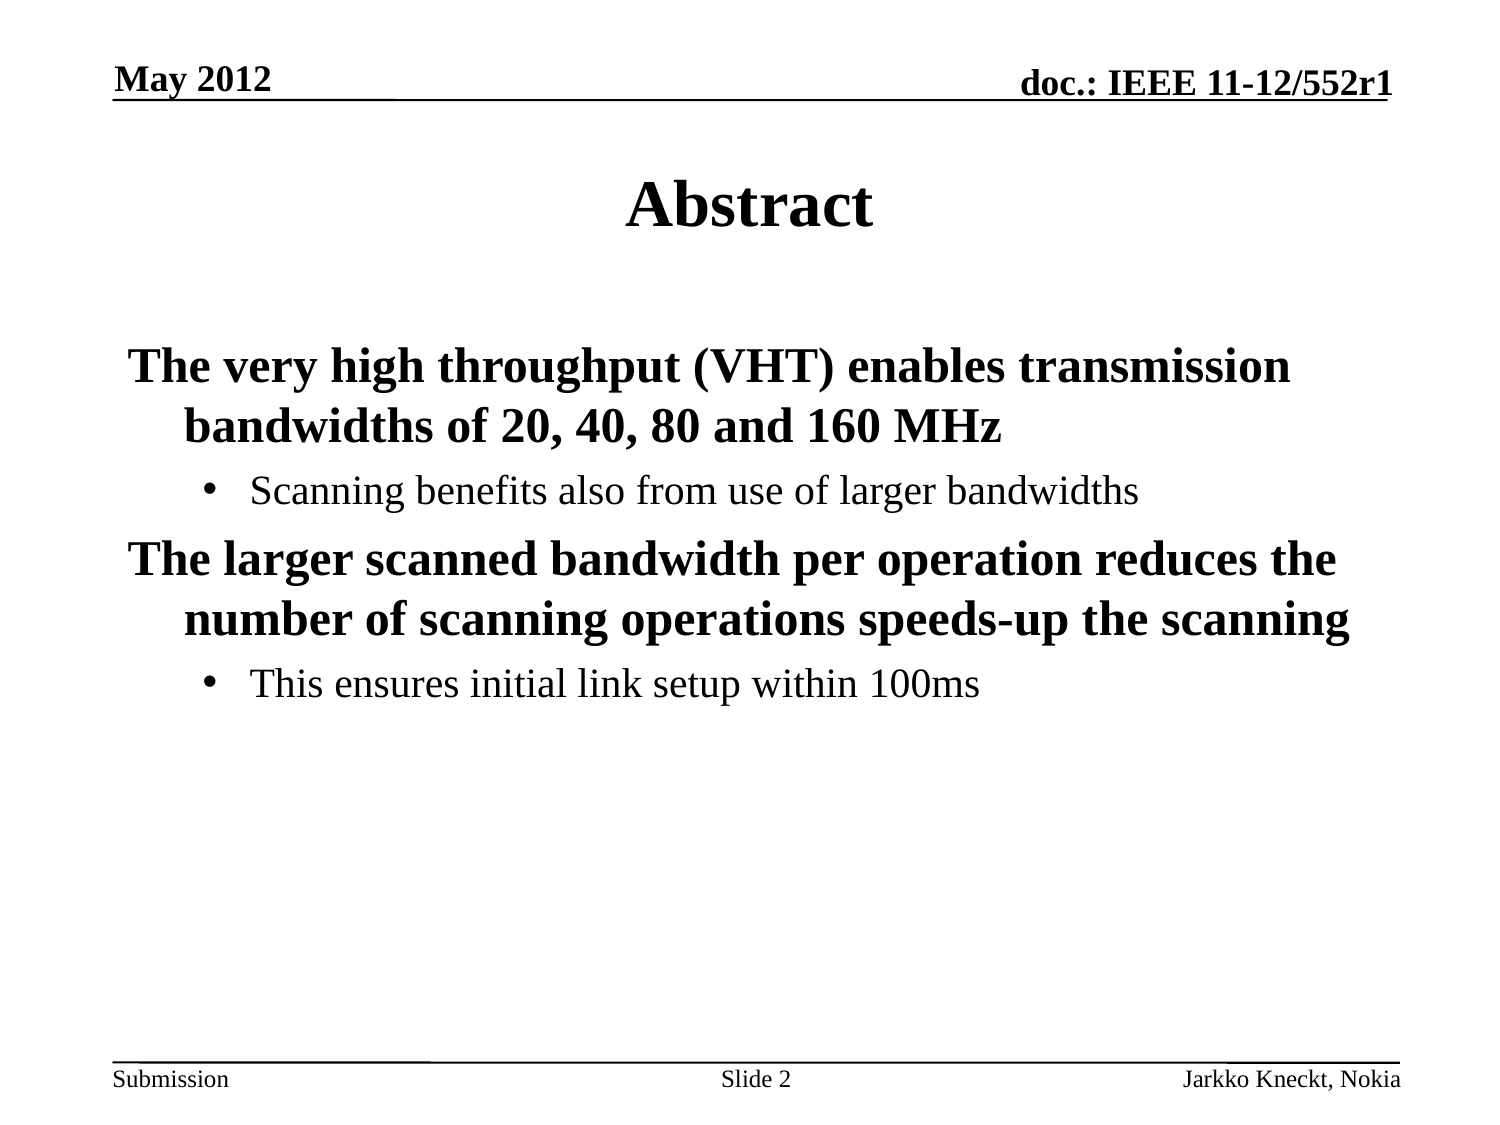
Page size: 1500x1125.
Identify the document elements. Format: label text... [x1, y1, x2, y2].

slide_number Slide 2 [712, 1061, 800, 1123]
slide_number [114, 54, 540, 100]
footer Jarkko Kneckt, Nokia [902, 1061, 1402, 1093]
list The very high throughput (VHT) enables transmission bandwidths of 20, 40, 80 and 160 MHz Scanning benefits also from use of larger bandwidths The larger scanned bandwidth per operation reduces the number of scanning operations speeds-up the scanning This ensures initial link setup within 100ms [112, 324, 1388, 1001]
title Abstract [112, 112, 1388, 288]
